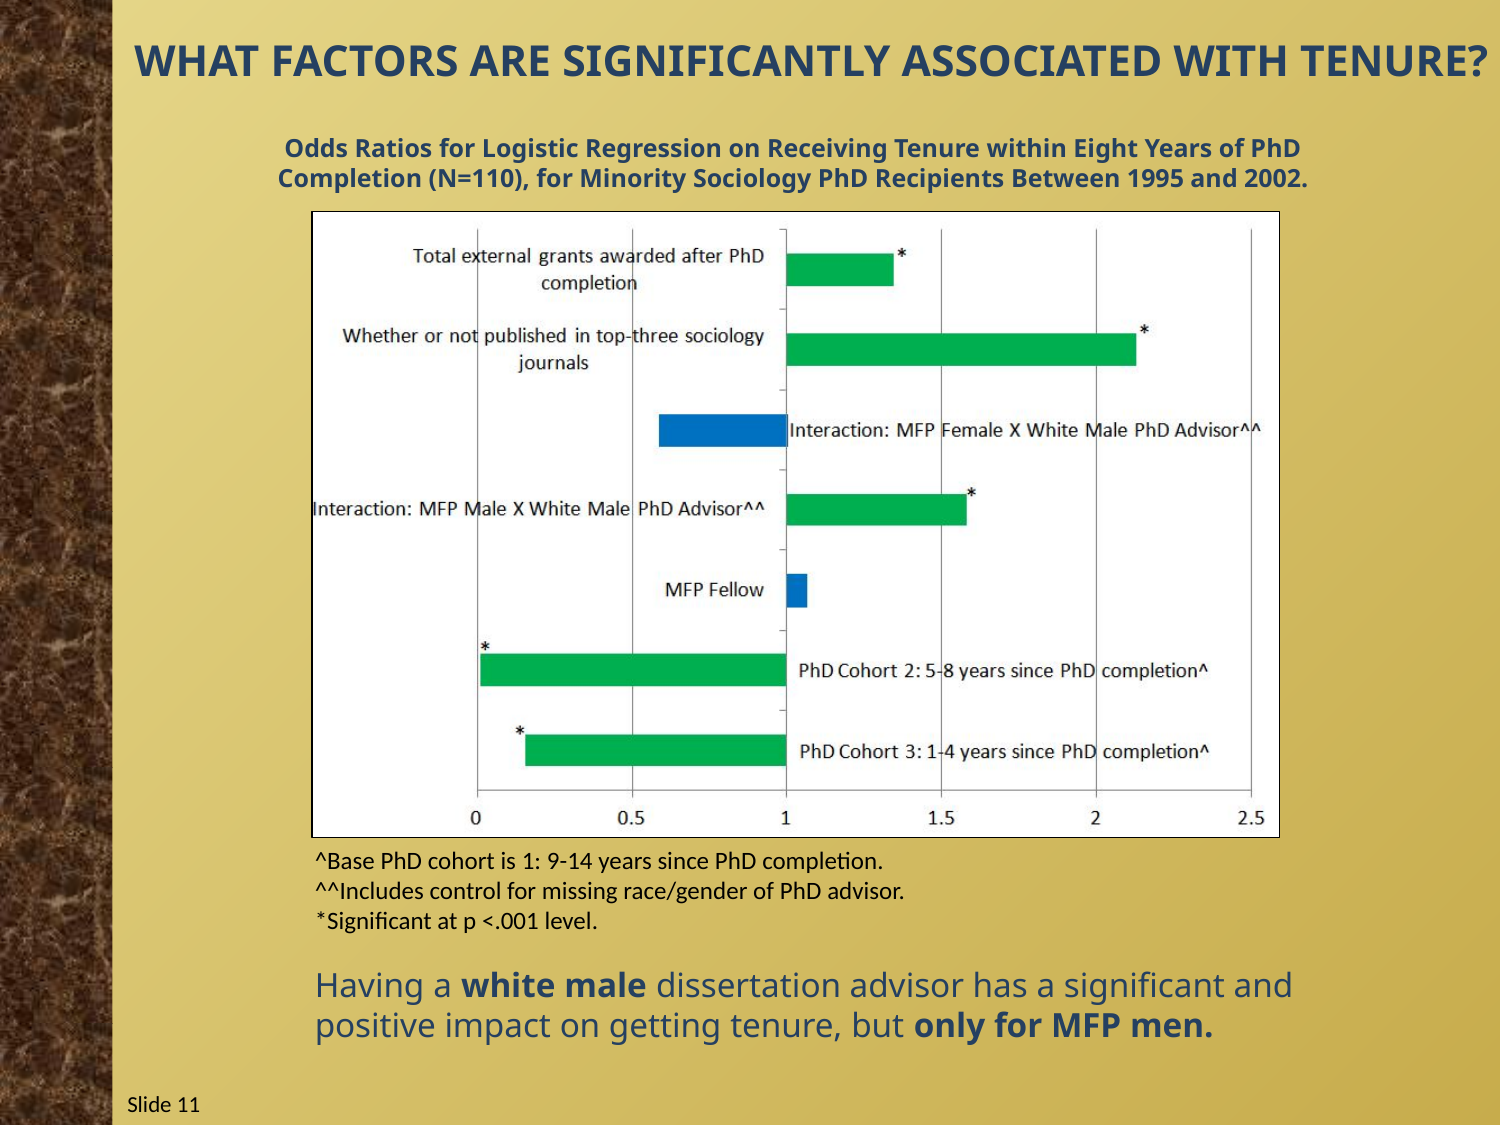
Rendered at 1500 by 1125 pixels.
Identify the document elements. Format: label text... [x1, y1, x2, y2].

picture [312, 212, 1279, 838]
text_box [0, 0, 115, 1125]
text_box ^Base PhD cohort is 1: 9-14 years since PhD completion. ^^Includes control for missing race/gender of PhD advisor. *Significant at p <.001 level. Having a white male dissertation advisor has a significant and positive impact on getting tenure, but only for MFP men. [300, 837, 1325, 1052]
text_box What Factors Are Significantly Associated with Tenure? [119, 25, 1500, 93]
text_box Slide 11 [112, 1082, 225, 1125]
text_box Odds Ratios for Logistic Regression on Receiving Tenure within Eight Years of PhD Completion (N=110), for Minority Sociology PhD Recipients Between 1995 and 2002. [262, 124, 1325, 200]
